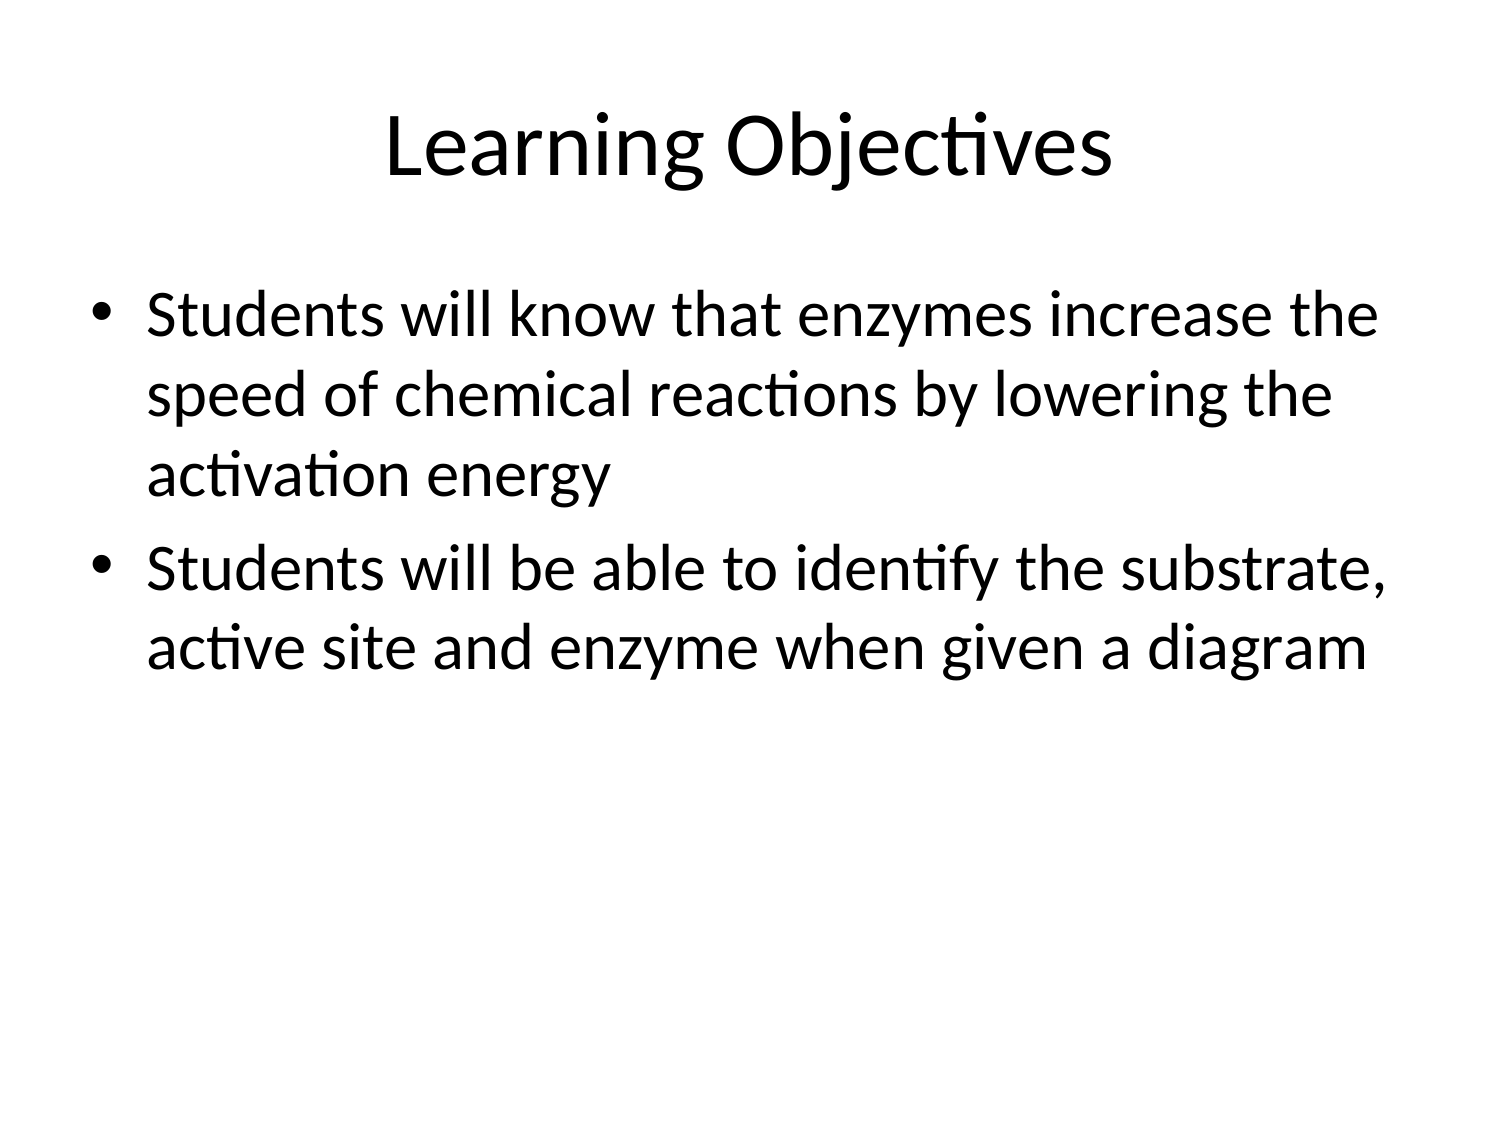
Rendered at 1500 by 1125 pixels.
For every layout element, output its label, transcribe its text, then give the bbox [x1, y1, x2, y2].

list Students will know that enzymes increase the speed of chemical reactions by lowering the activation energy Students will be able to identify the substrate, active site and enzyme when given a diagram [74, 262, 1426, 1006]
title Learning Objectives [74, 44, 1426, 233]
